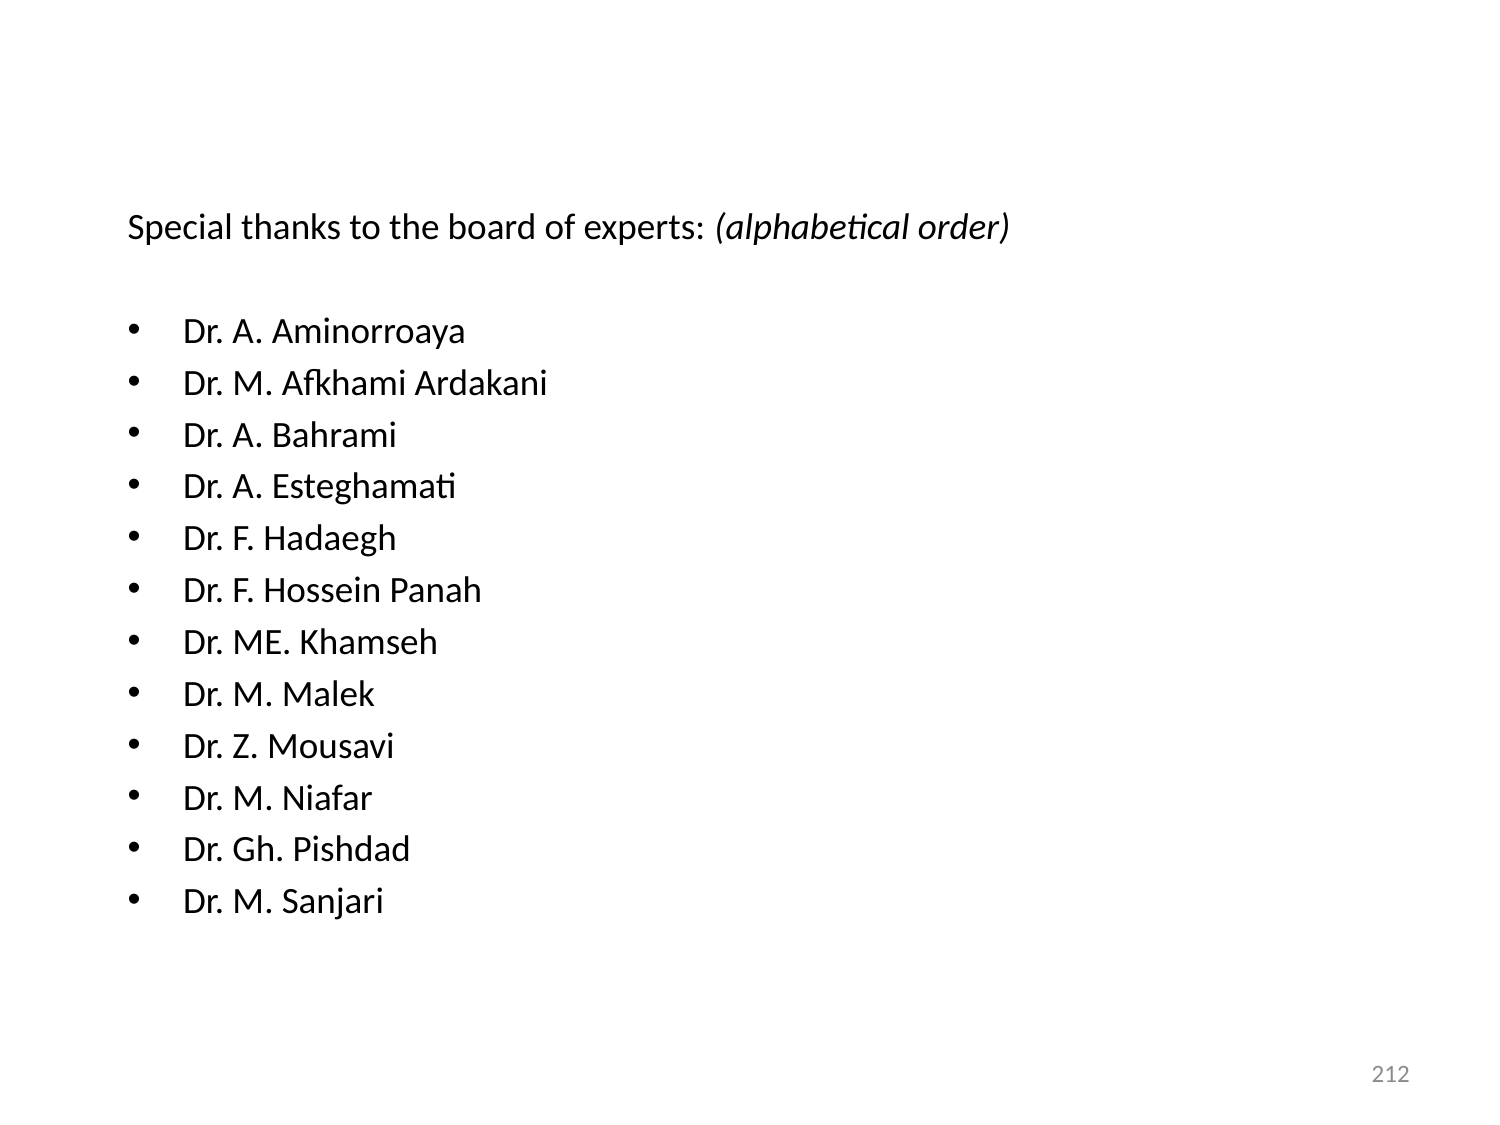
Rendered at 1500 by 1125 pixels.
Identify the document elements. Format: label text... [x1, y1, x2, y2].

list Special thanks to the board of experts: (alphabetical order) Dr. A. Aminorroaya Dr. M. Afkhami Ardakani Dr. A. Bahrami Dr. A. Esteghamati Dr. F. Hadaegh Dr. F. Hossein Panah Dr. ME. Khamseh Dr. M. Malek Dr. Z. Mousavi Dr. M. Niafar Dr. Gh. Pishdad Dr. M. Sanjari [112, 195, 1413, 938]
slide_number 212 [1074, 1042, 1425, 1103]
